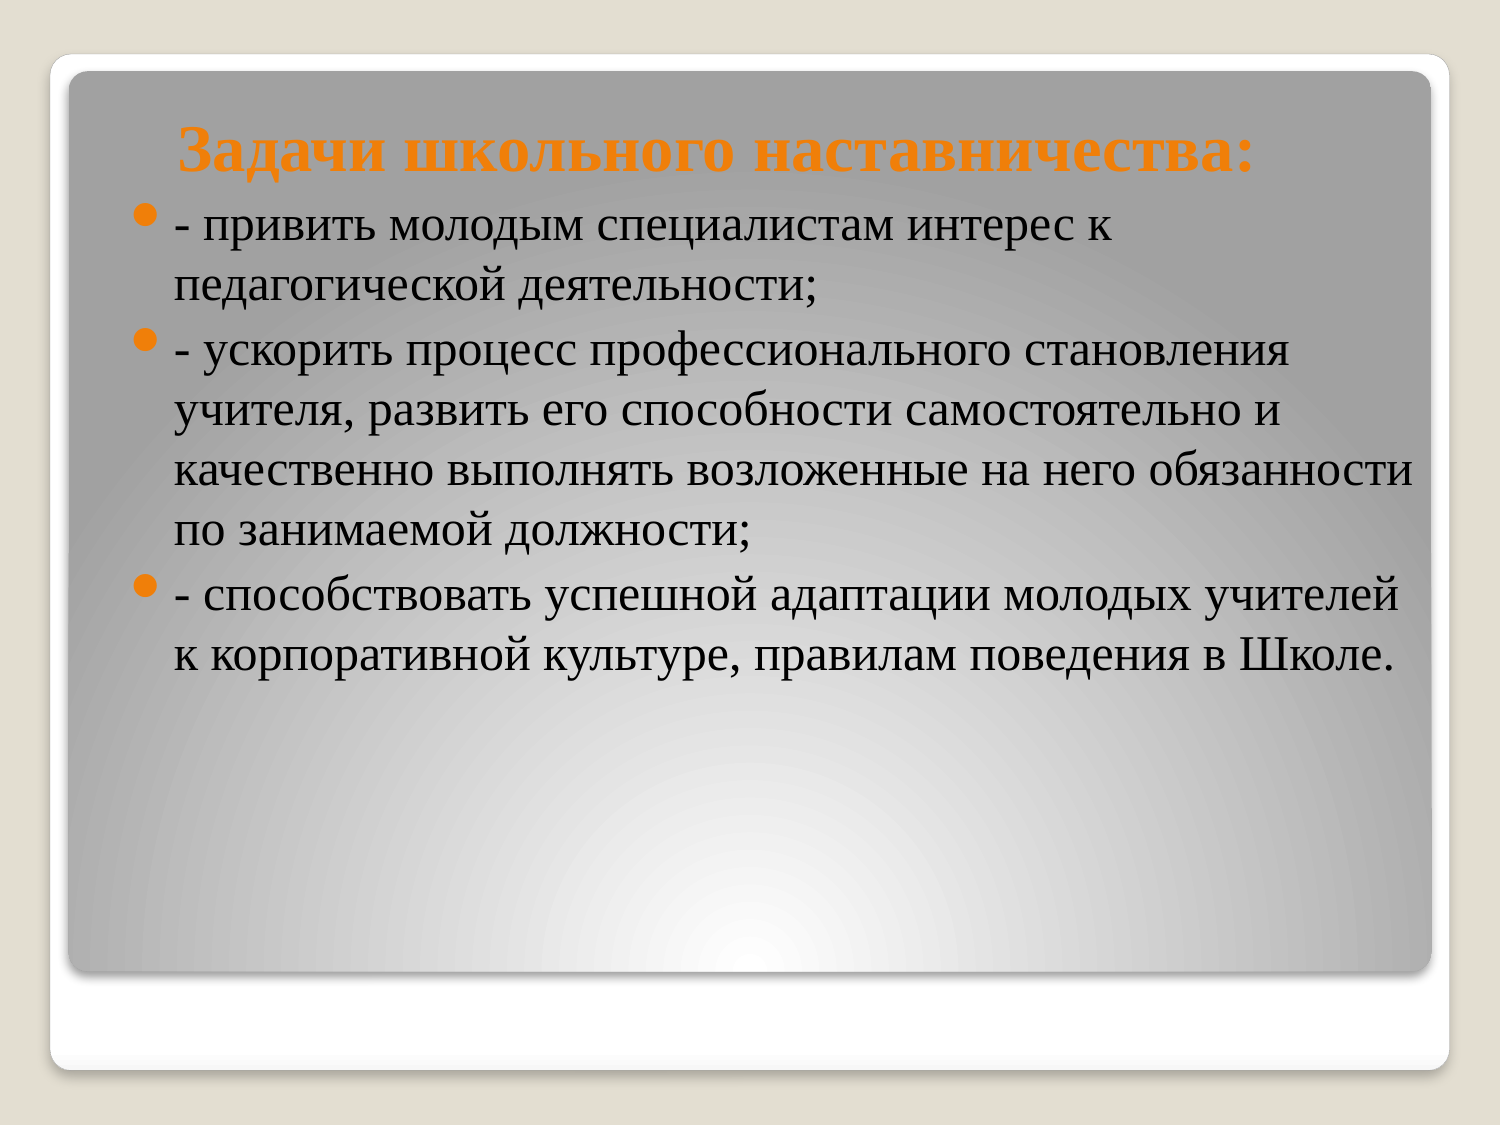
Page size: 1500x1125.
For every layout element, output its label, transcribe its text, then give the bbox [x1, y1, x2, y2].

list Задачи школьного наставничества: - привить молодым специалистам интерес к педагогической деятельности; - ускорить процесс профессионального становления учителя, развить его способности самостоятельно и качественно выполнять возложенные на него обязанности по занимаемой должности; - способствовать успешной адаптации молодых учителей к корпоративной культуре, правилам поведения в Школе. [100, 90, 1451, 911]
